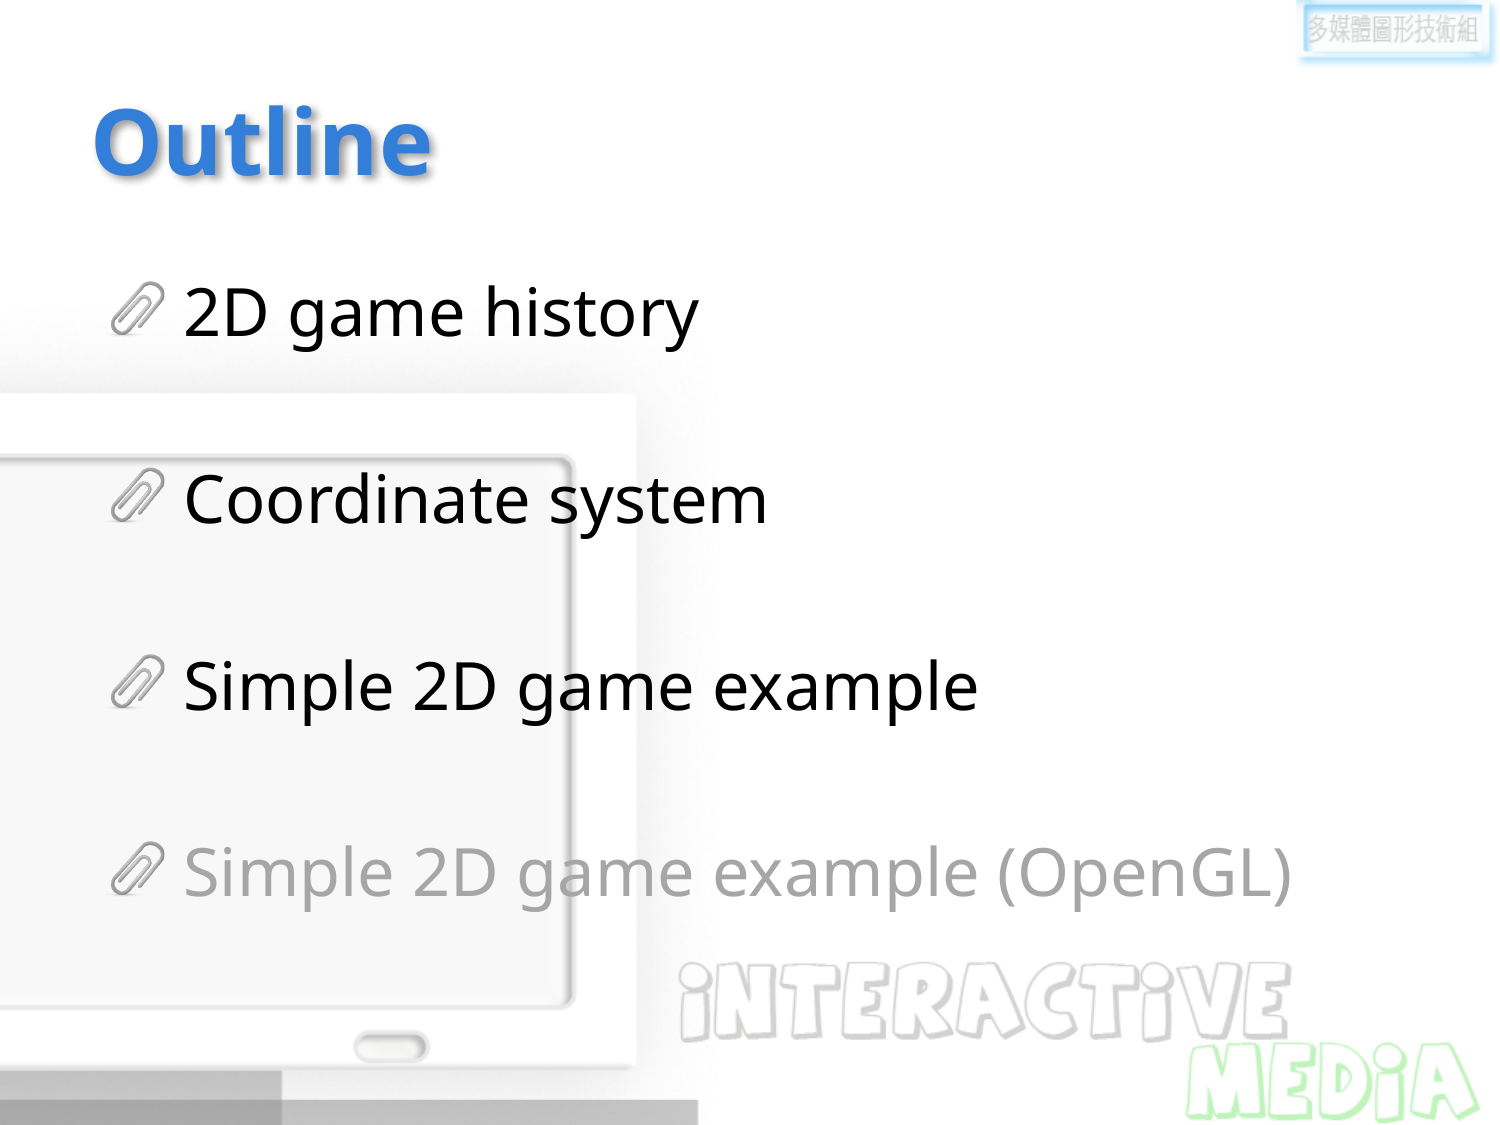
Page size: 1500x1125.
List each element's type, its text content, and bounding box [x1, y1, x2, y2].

list 2D game history Coordinate system Simple 2D game example Simple 2D game example (OpenGL) [75, 262, 1425, 1005]
title Outline [75, 45, 1152, 233]
picture [0, 0, 1500, 1125]
